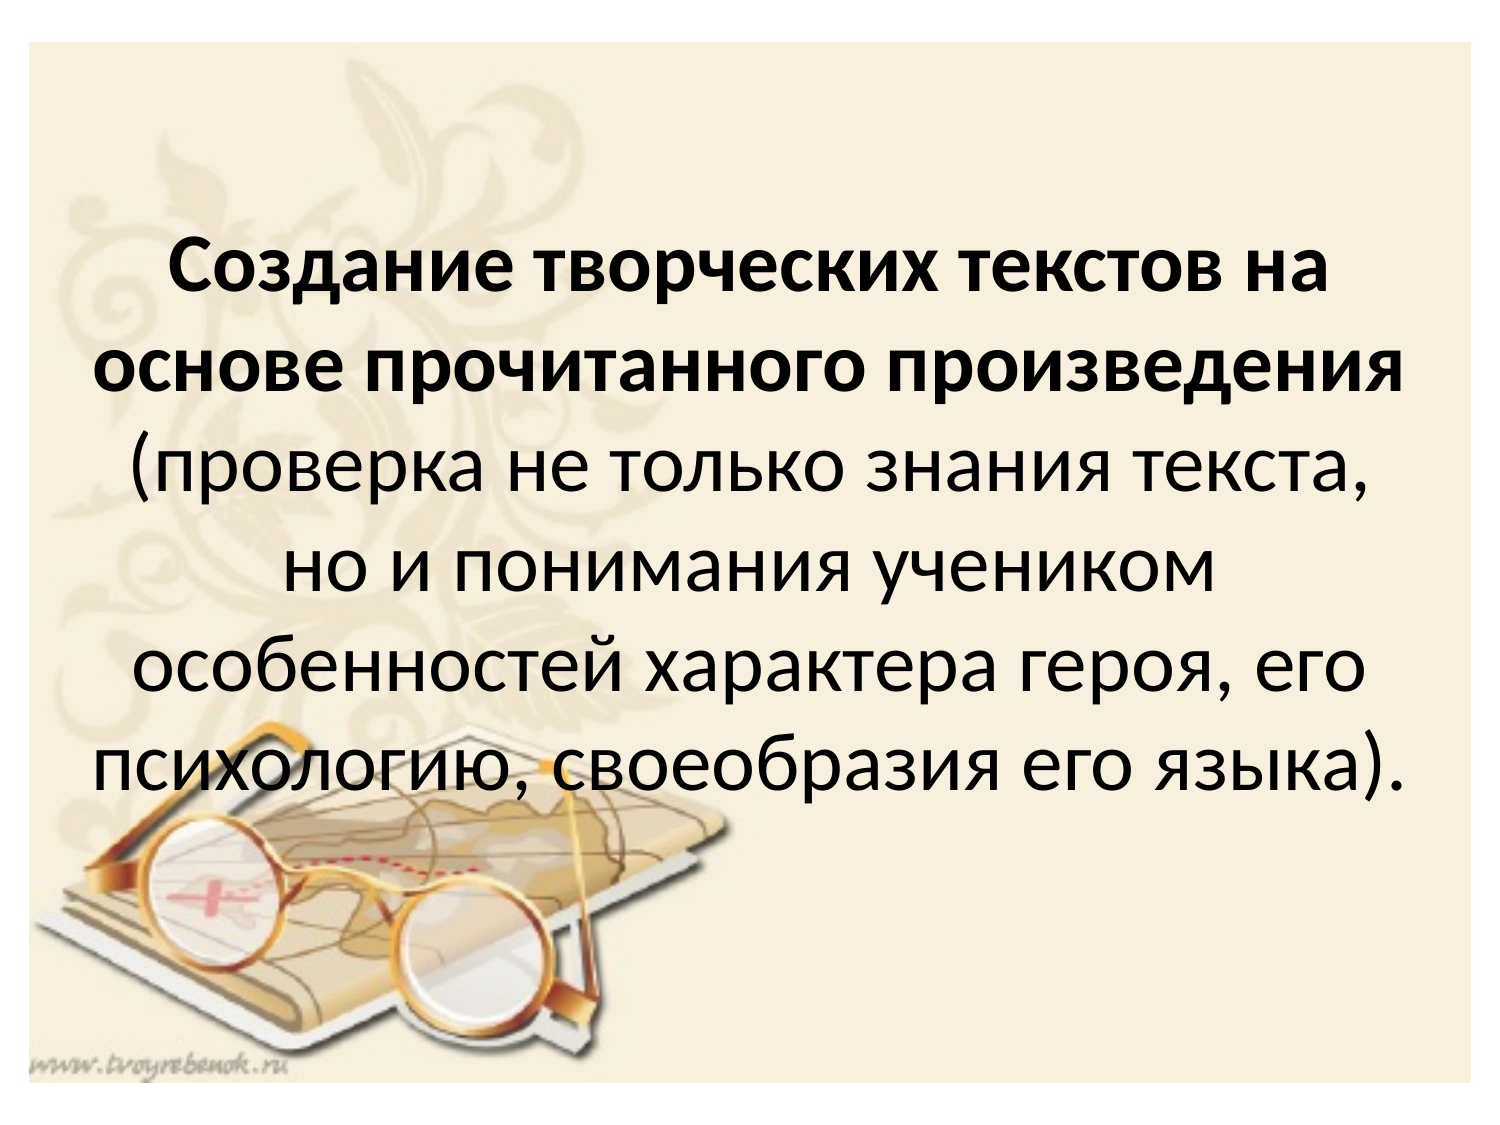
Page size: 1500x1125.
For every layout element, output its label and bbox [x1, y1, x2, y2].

picture [29, 42, 1471, 1083]
